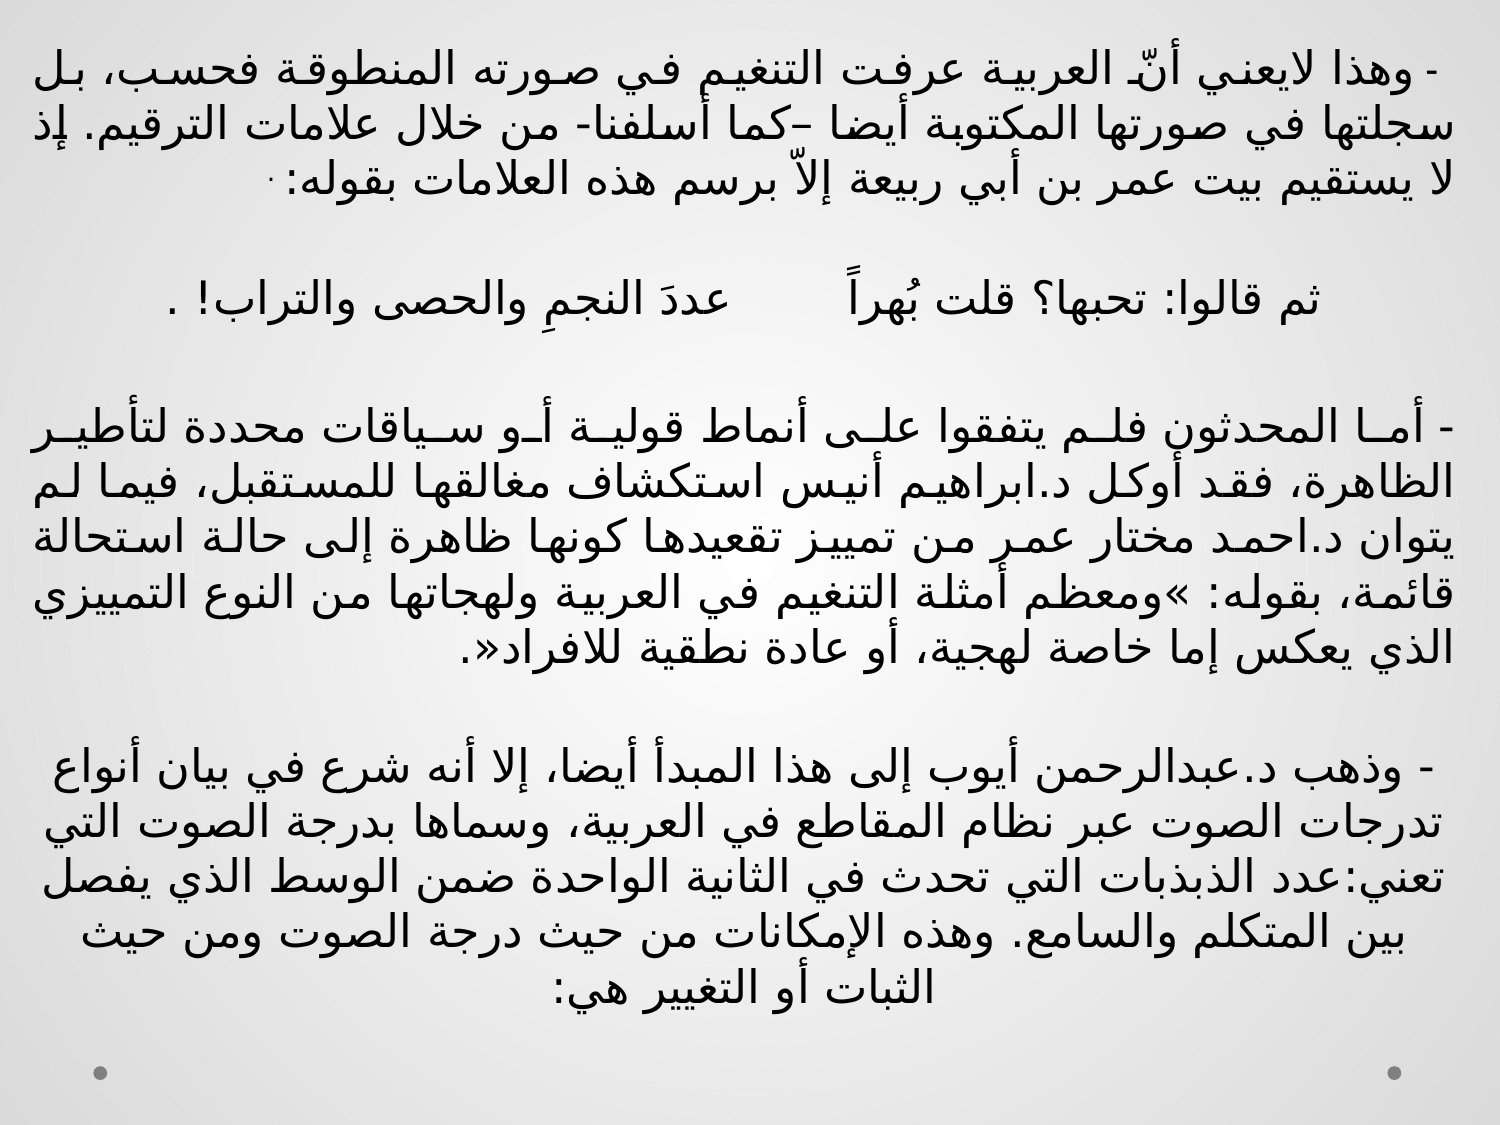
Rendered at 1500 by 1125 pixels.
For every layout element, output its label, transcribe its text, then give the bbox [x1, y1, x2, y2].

subtitle - وهذا لايعني أنّ العربية عرفت التنغيم في صورته المنطوقة فحسب، بل سجلتها في صورتها المكتوبة أيضا –كما أسلفنا- من خلال علامات الترقيم. إذ لا يستقيم بيت عمر بن أبي ربيعة إلاّ برسم هذه العلامات بقوله: . ثم قالوا: تحبها؟ قلت بُهراً عددَ النجمِ والحصى والتراب! . - أما المحدثون فلم يتفقوا على أنماط قولية أو سياقات محددة لتأطير الظاهرة، فقد أوكل د.ابراهيم أنيس استكشاف مغالقها للمستقبل، فيما لم يتوان د.احمد مختار عمر من تمييز تقعيدها كونها ظاهرة إلى حالة استحالة قائمة، بقوله: »ومعظم أمثلة التنغيم في العربية ولهجاتها من النوع التمييزي الذي يعكس إما خاصة لهجية، أو عادة نطقية للافراد«. - وذهب د.عبدالرحمن أيوب إلى هذا المبدأ أيضا، إلا أنه شرع في بيان أنواع تدرجات الصوت عبر نظام المقاطع في العربية، وسماها بدرجة الصوت التي تعني:عدد الذبذبات التي تحدث في الثانية الواحدة ضمن الوسط الذي يفصل بين المتكلم والسامع. وهذه الإمكانات من حيث درجة الصوت ومن حيث الثبات أو التغيير هي: [17, 30, 1471, 1094]
